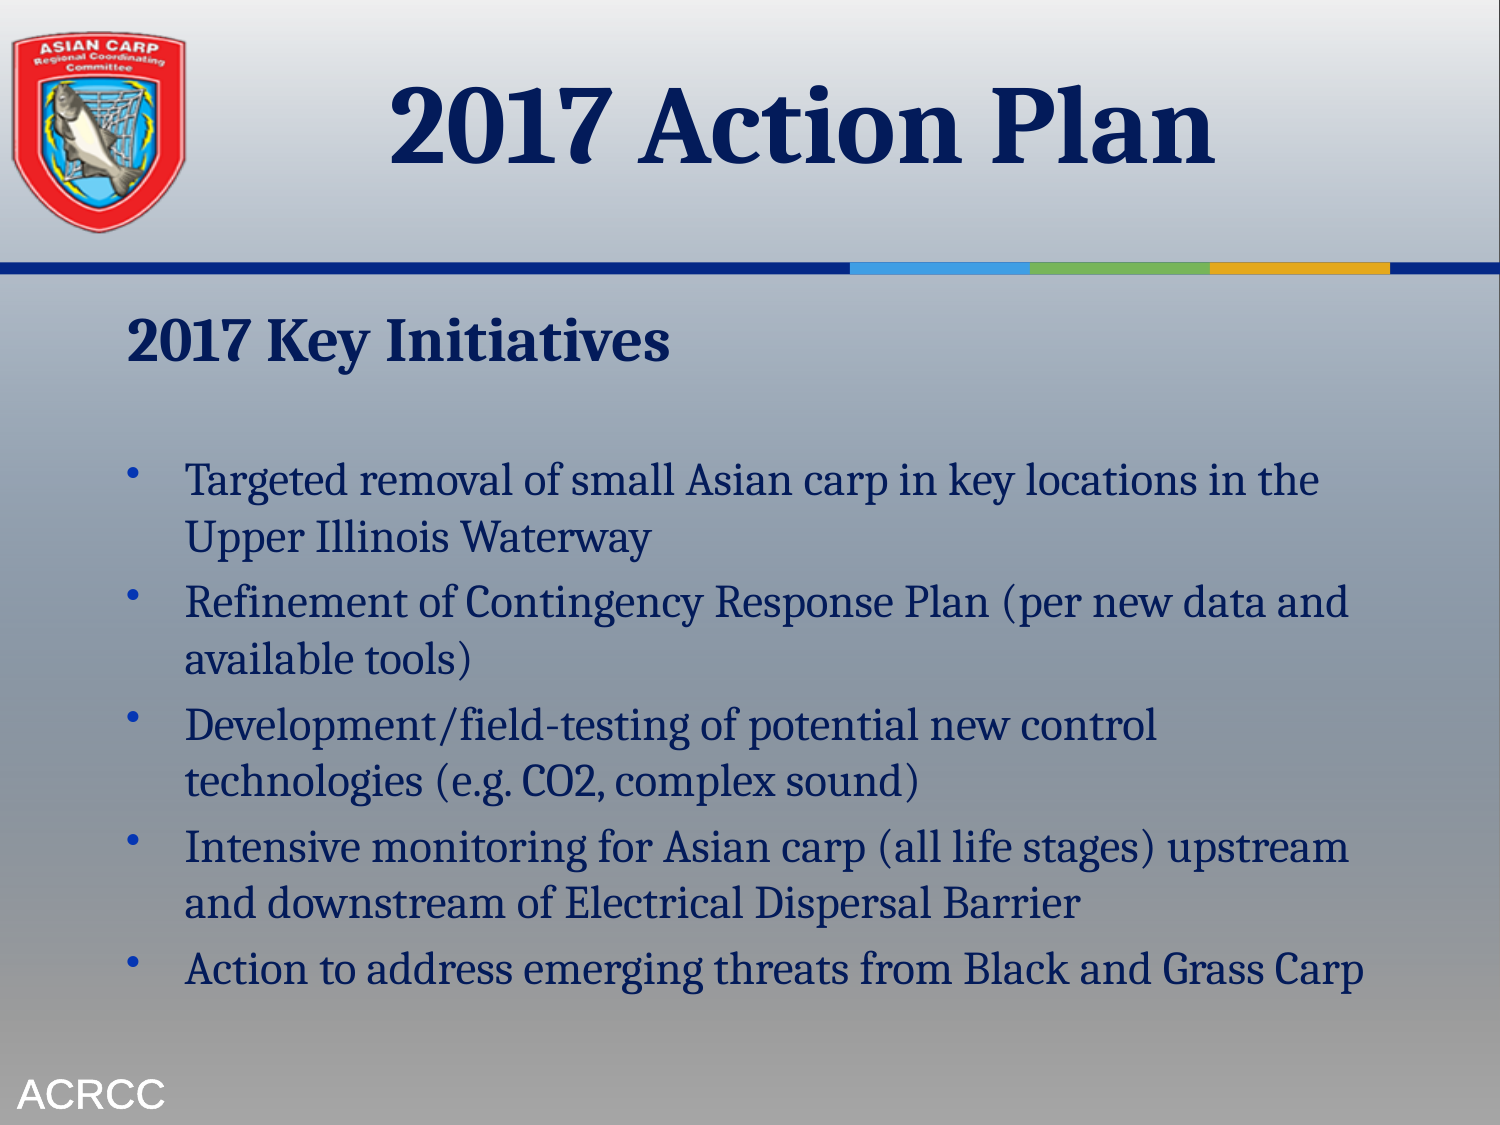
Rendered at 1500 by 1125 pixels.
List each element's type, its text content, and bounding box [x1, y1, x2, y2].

picture [0, 12, 204, 250]
title 2017 Action Plan [220, 74, 1388, 263]
list 2017 Key Initiatives Targeted removal of small Asian carp in key locations in the Upper Illinois Waterway Refinement of Contingency Response Plan (per new data and available tools) Development/field-testing of potential new control technologies (e.g. CO2, complex sound) Intensive monitoring for Asian carp (all life stages) upstream and downstream of Electrical Dispersal Barrier Action to address emerging threats from Black and Grass Carp [112, 290, 1388, 1051]
